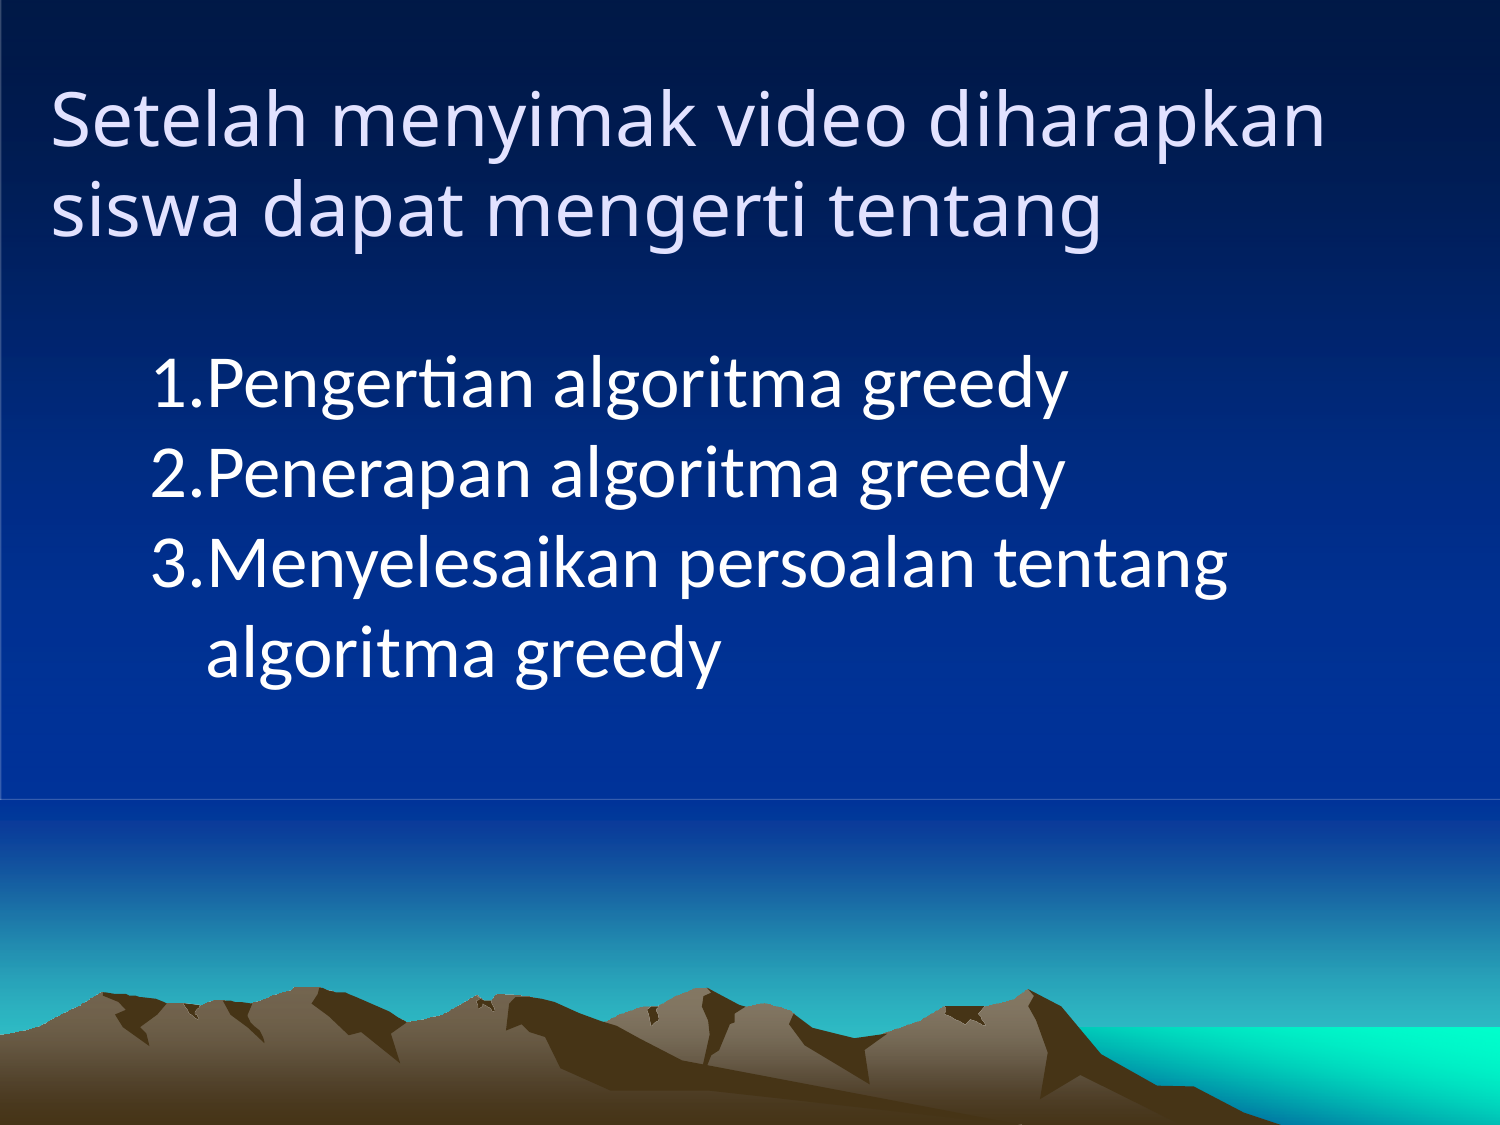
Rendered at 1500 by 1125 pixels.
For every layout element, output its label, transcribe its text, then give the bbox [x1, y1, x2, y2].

picture [0, 0, 1500, 1125]
list Pengertian algoritma greedy Penerapan algoritma greedy Menyelesaikan persoalan tentang algoritma greedy [149, 332, 1355, 696]
title Setelah menyimak video diharapkan siswa dapat mengerti tentang [50, 71, 1475, 254]
